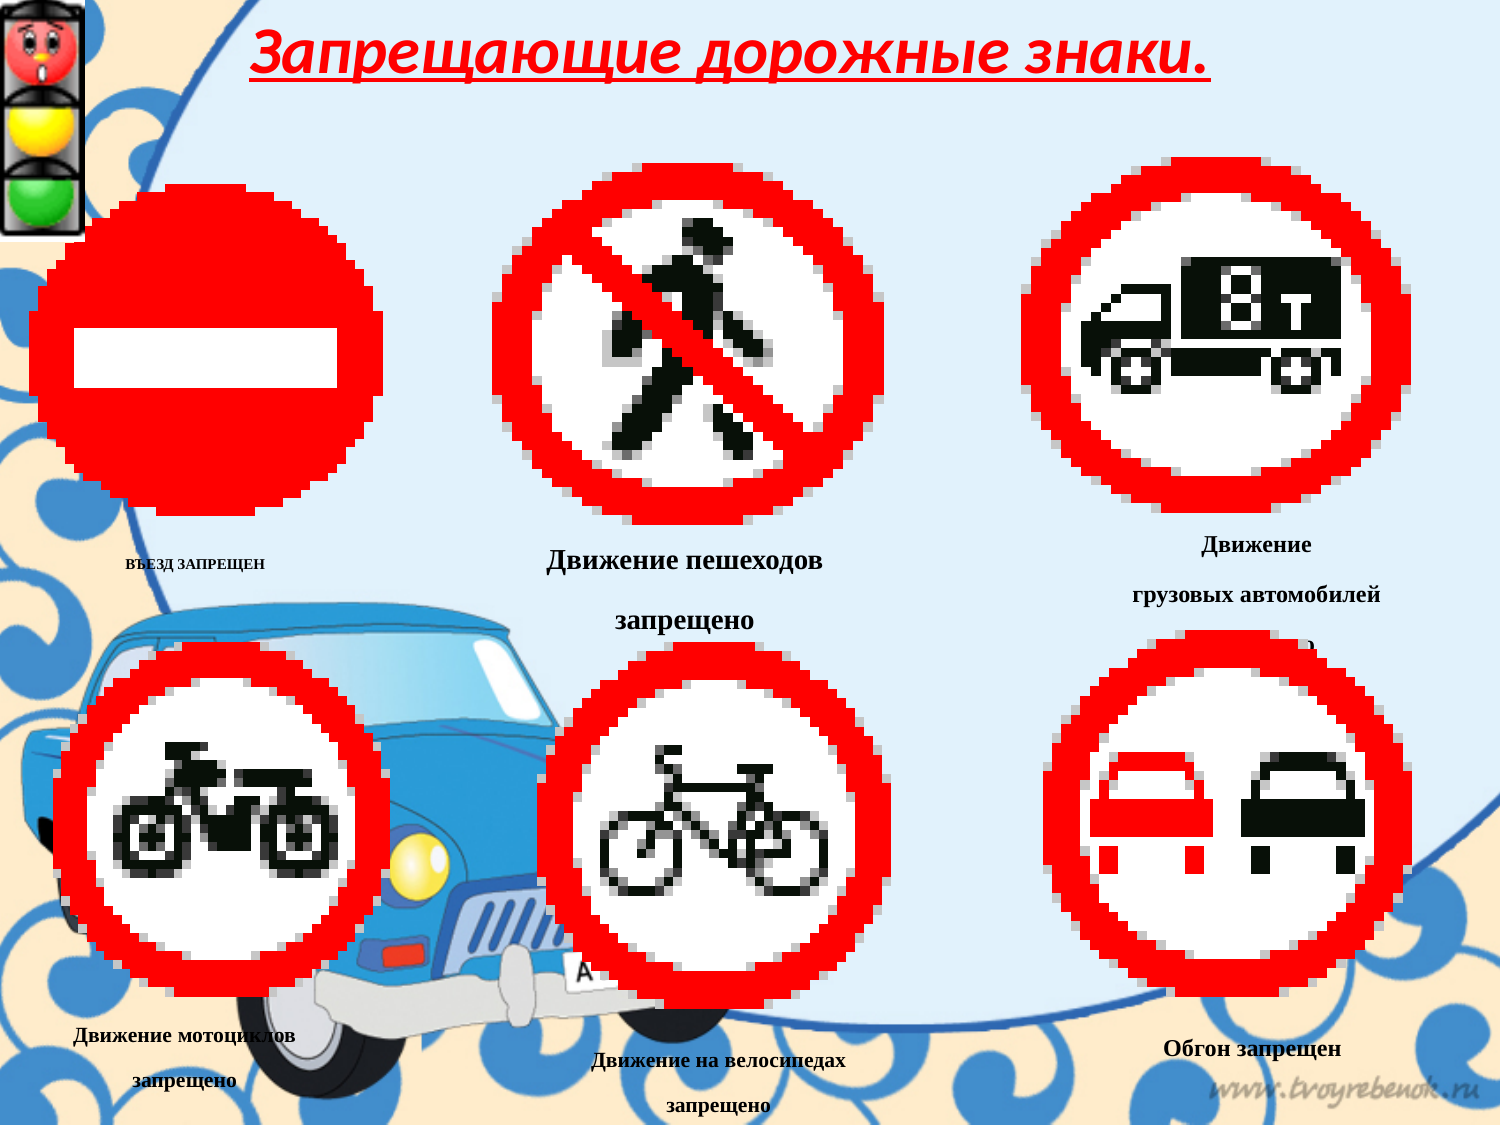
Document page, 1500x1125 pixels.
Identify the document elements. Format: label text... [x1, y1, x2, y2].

text_box Движение грузовых автомобилей запрещено [1019, 515, 1500, 681]
text_box Движение на велосипедах запрещено [419, 1034, 1024, 1125]
text_box Обгон запрещен [1113, 1019, 1398, 1085]
picture [0, 0, 1500, 1125]
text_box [29, 183, 383, 516]
list ВЪЕЗД ЗАПРЕЩЕН [0, 503, 463, 621]
text_box Движение мотоциклов запрещено [0, 1008, 375, 1114]
text_box Движение пешеходов запрещено [433, 527, 943, 663]
text_box Запрещающие дорожные знаки. [234, 0, 1252, 82]
